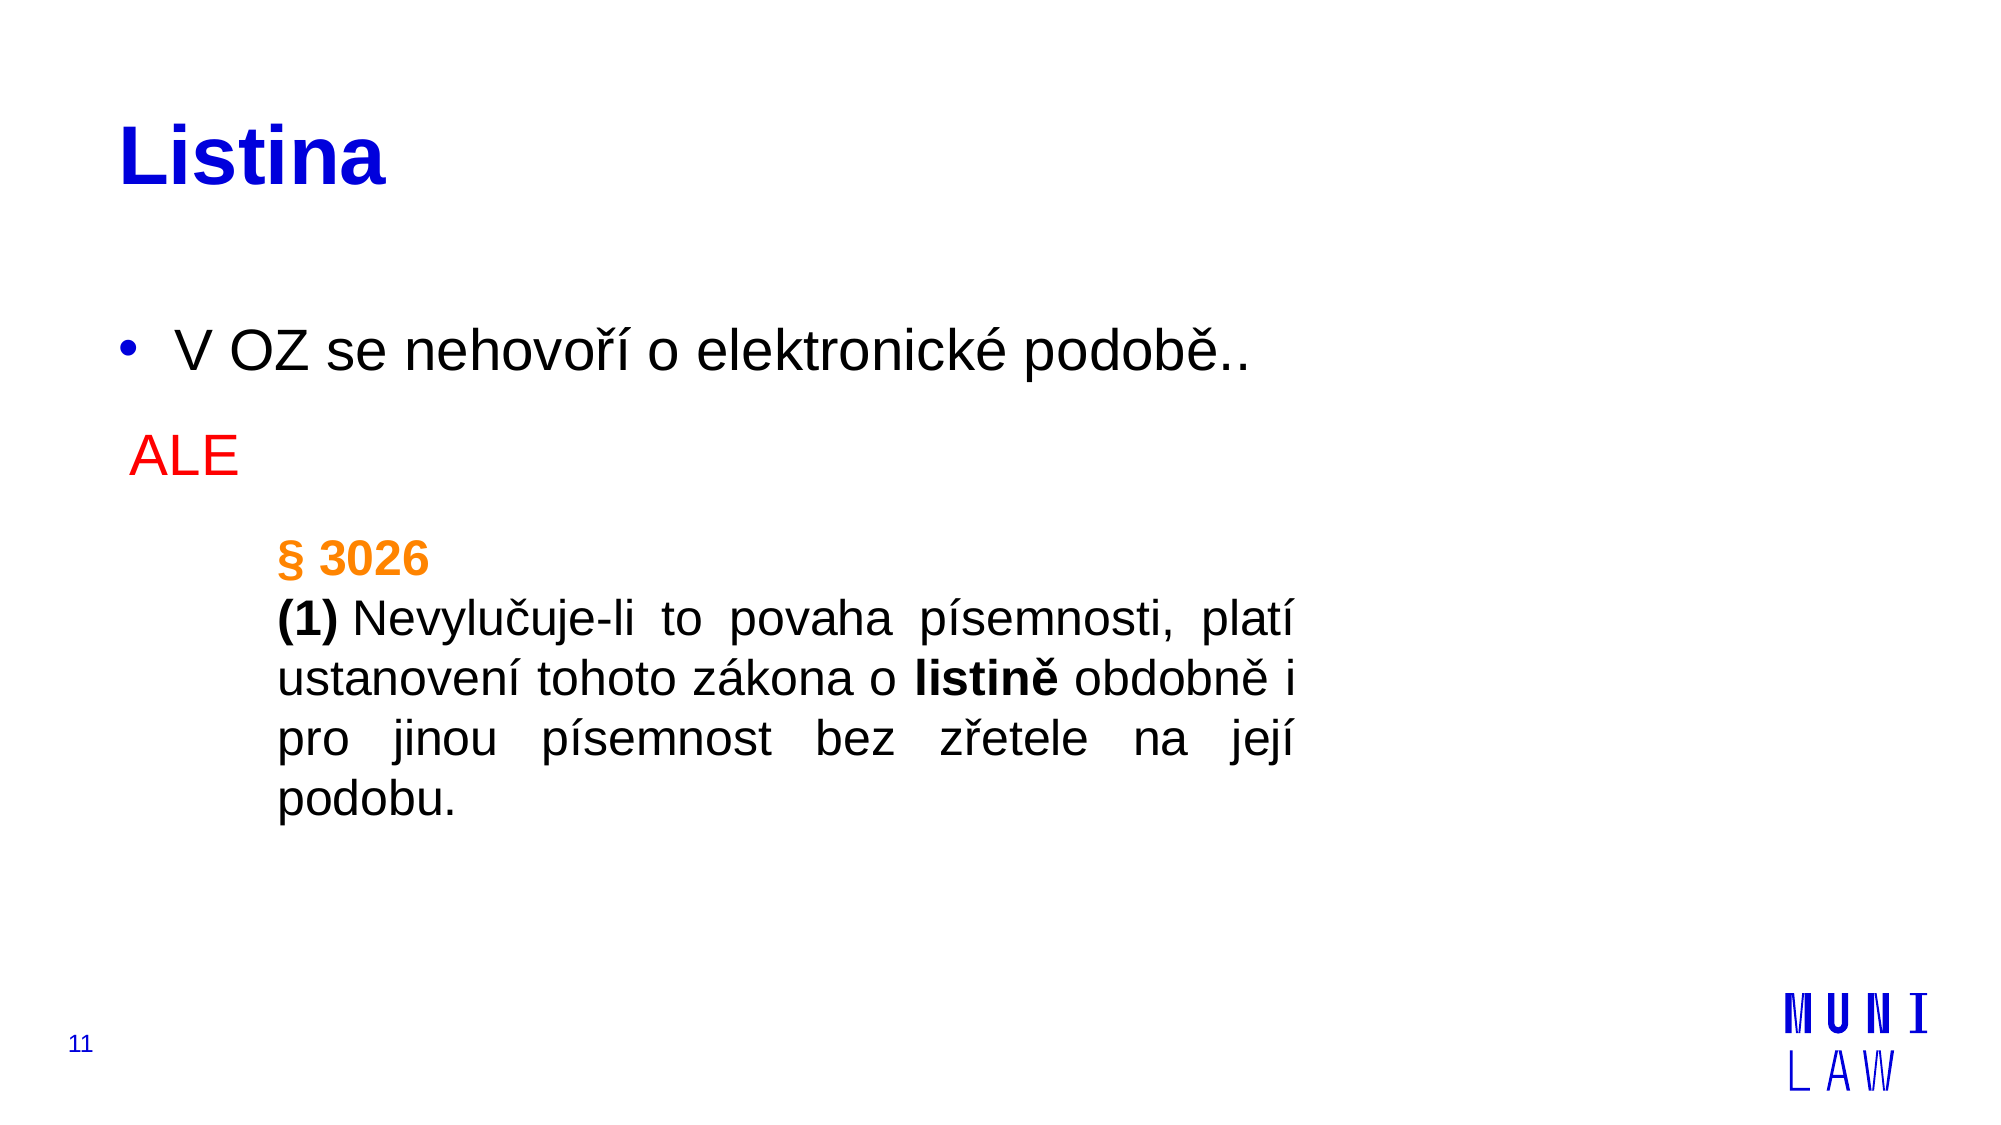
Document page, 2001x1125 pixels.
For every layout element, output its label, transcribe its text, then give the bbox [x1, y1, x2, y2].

title Listina [118, 118, 1883, 193]
list V OZ se nehovoří o elektronické podobě.. ALE [118, 277, 1883, 957]
slide_number 11 [67, 1021, 110, 1063]
text_box § 3026 (1) Nevylučuje-li to povaha písemnosti, platí ustanovení tohoto zákona o listině obdobně i pro jinou písemnost bez zřetele na její podobu. [262, 517, 1311, 833]
